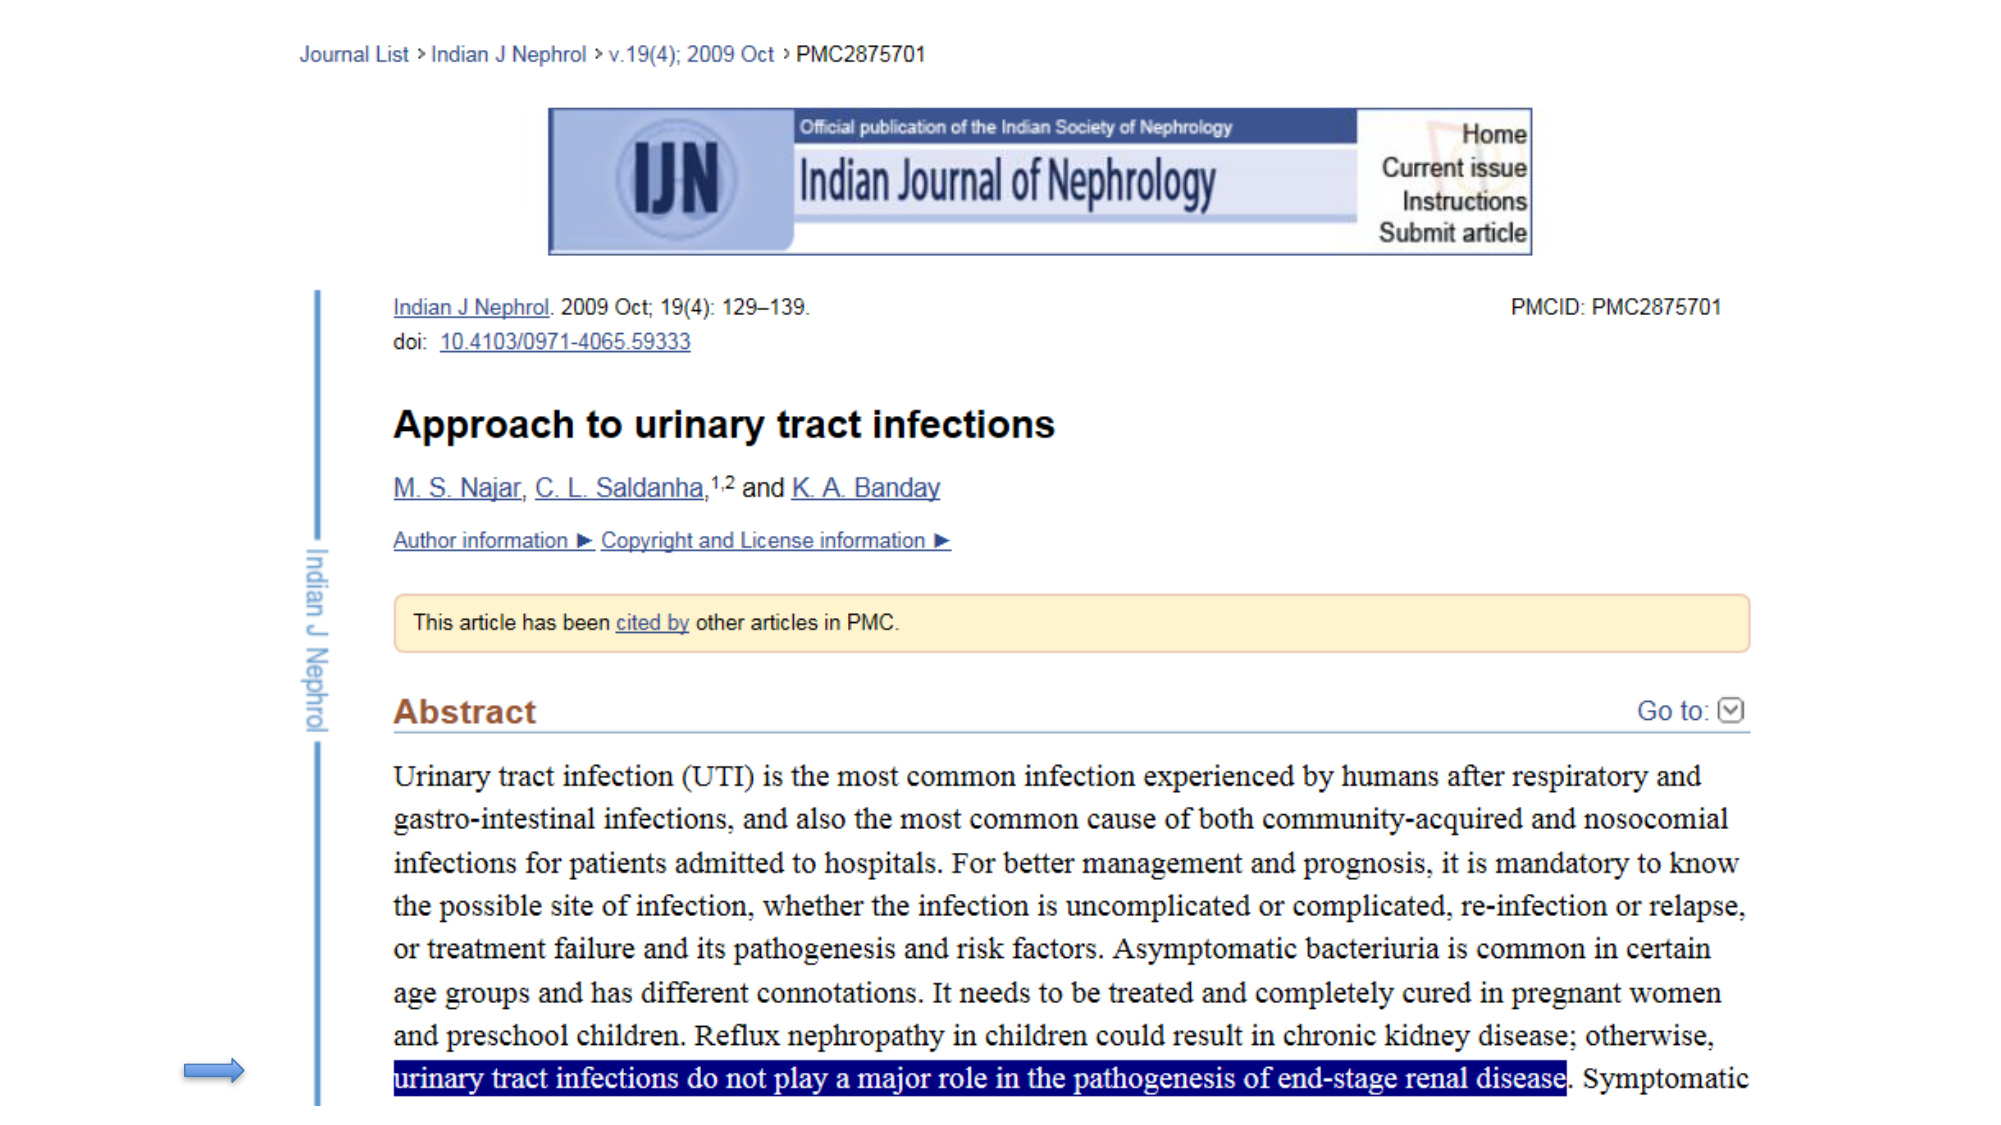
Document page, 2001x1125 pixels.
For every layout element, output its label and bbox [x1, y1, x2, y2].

text_box [184, 1057, 245, 1083]
picture [278, 20, 1780, 1107]
